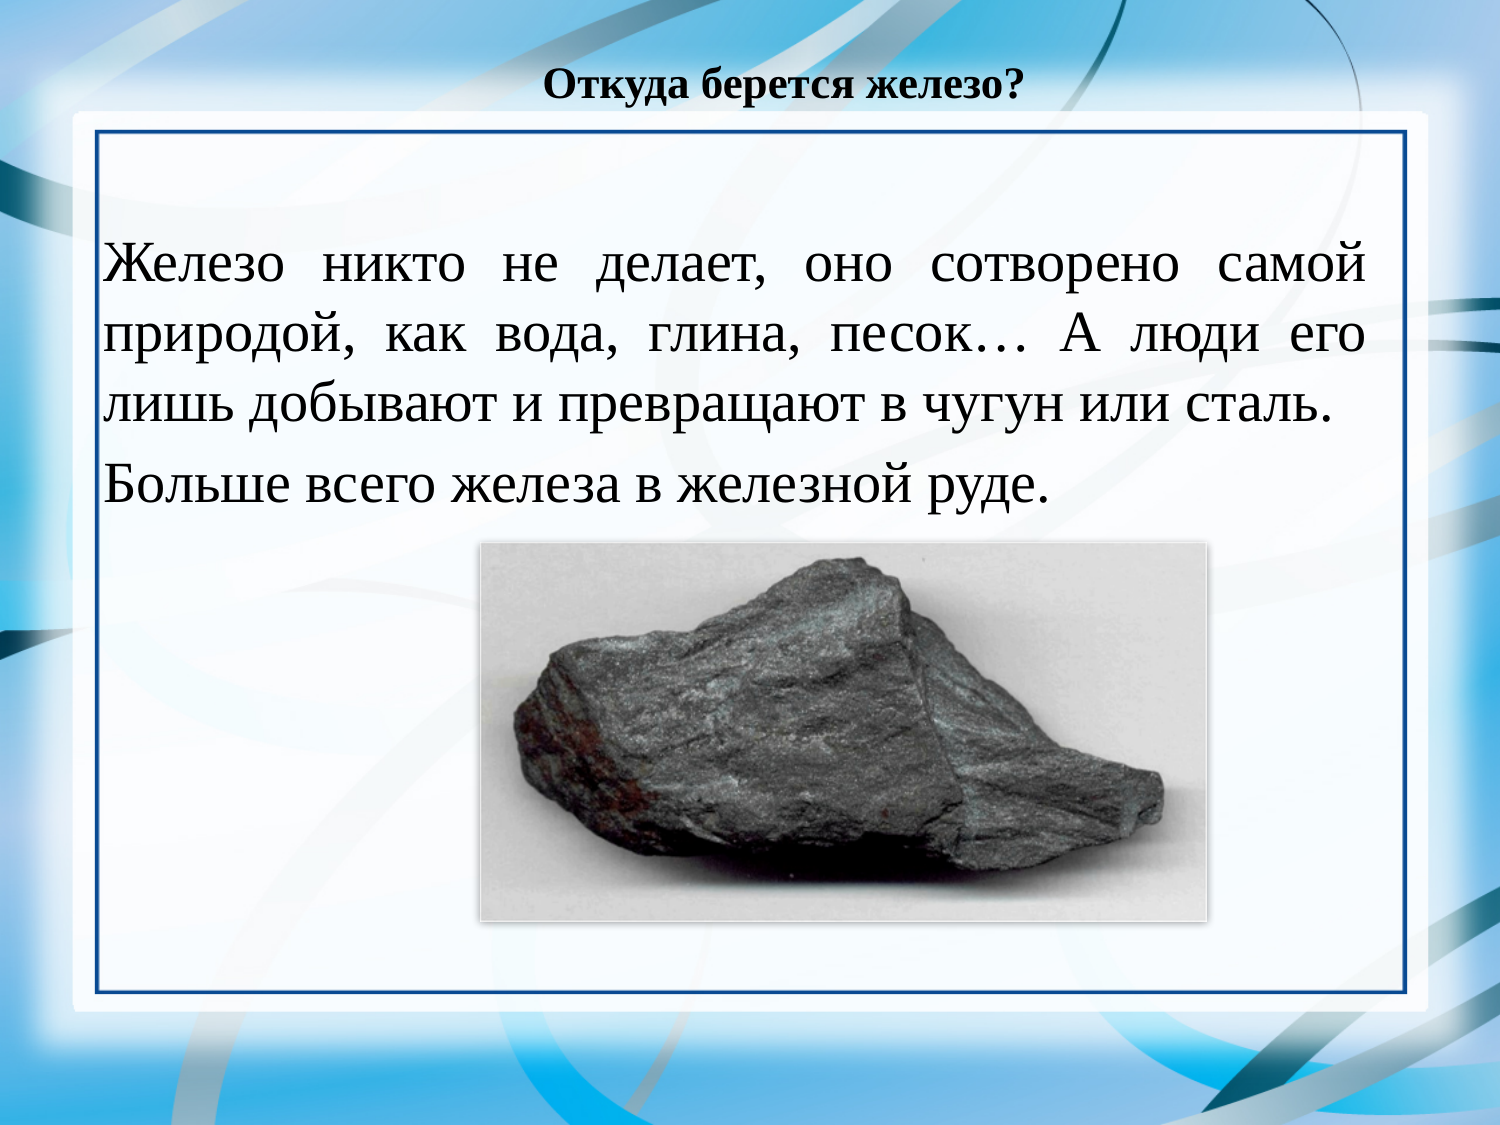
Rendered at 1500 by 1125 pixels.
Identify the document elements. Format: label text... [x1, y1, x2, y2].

title Откуда берется железо? [76, 35, 1436, 118]
list Железо никто не делает, оно сотворено самой природой, как вода, глина, песок… А люди его лишь добывают и превращают в чугун или сталь. Больше всего железа в железной руде. [88, 215, 1383, 960]
picture [0, 0, 1500, 1125]
